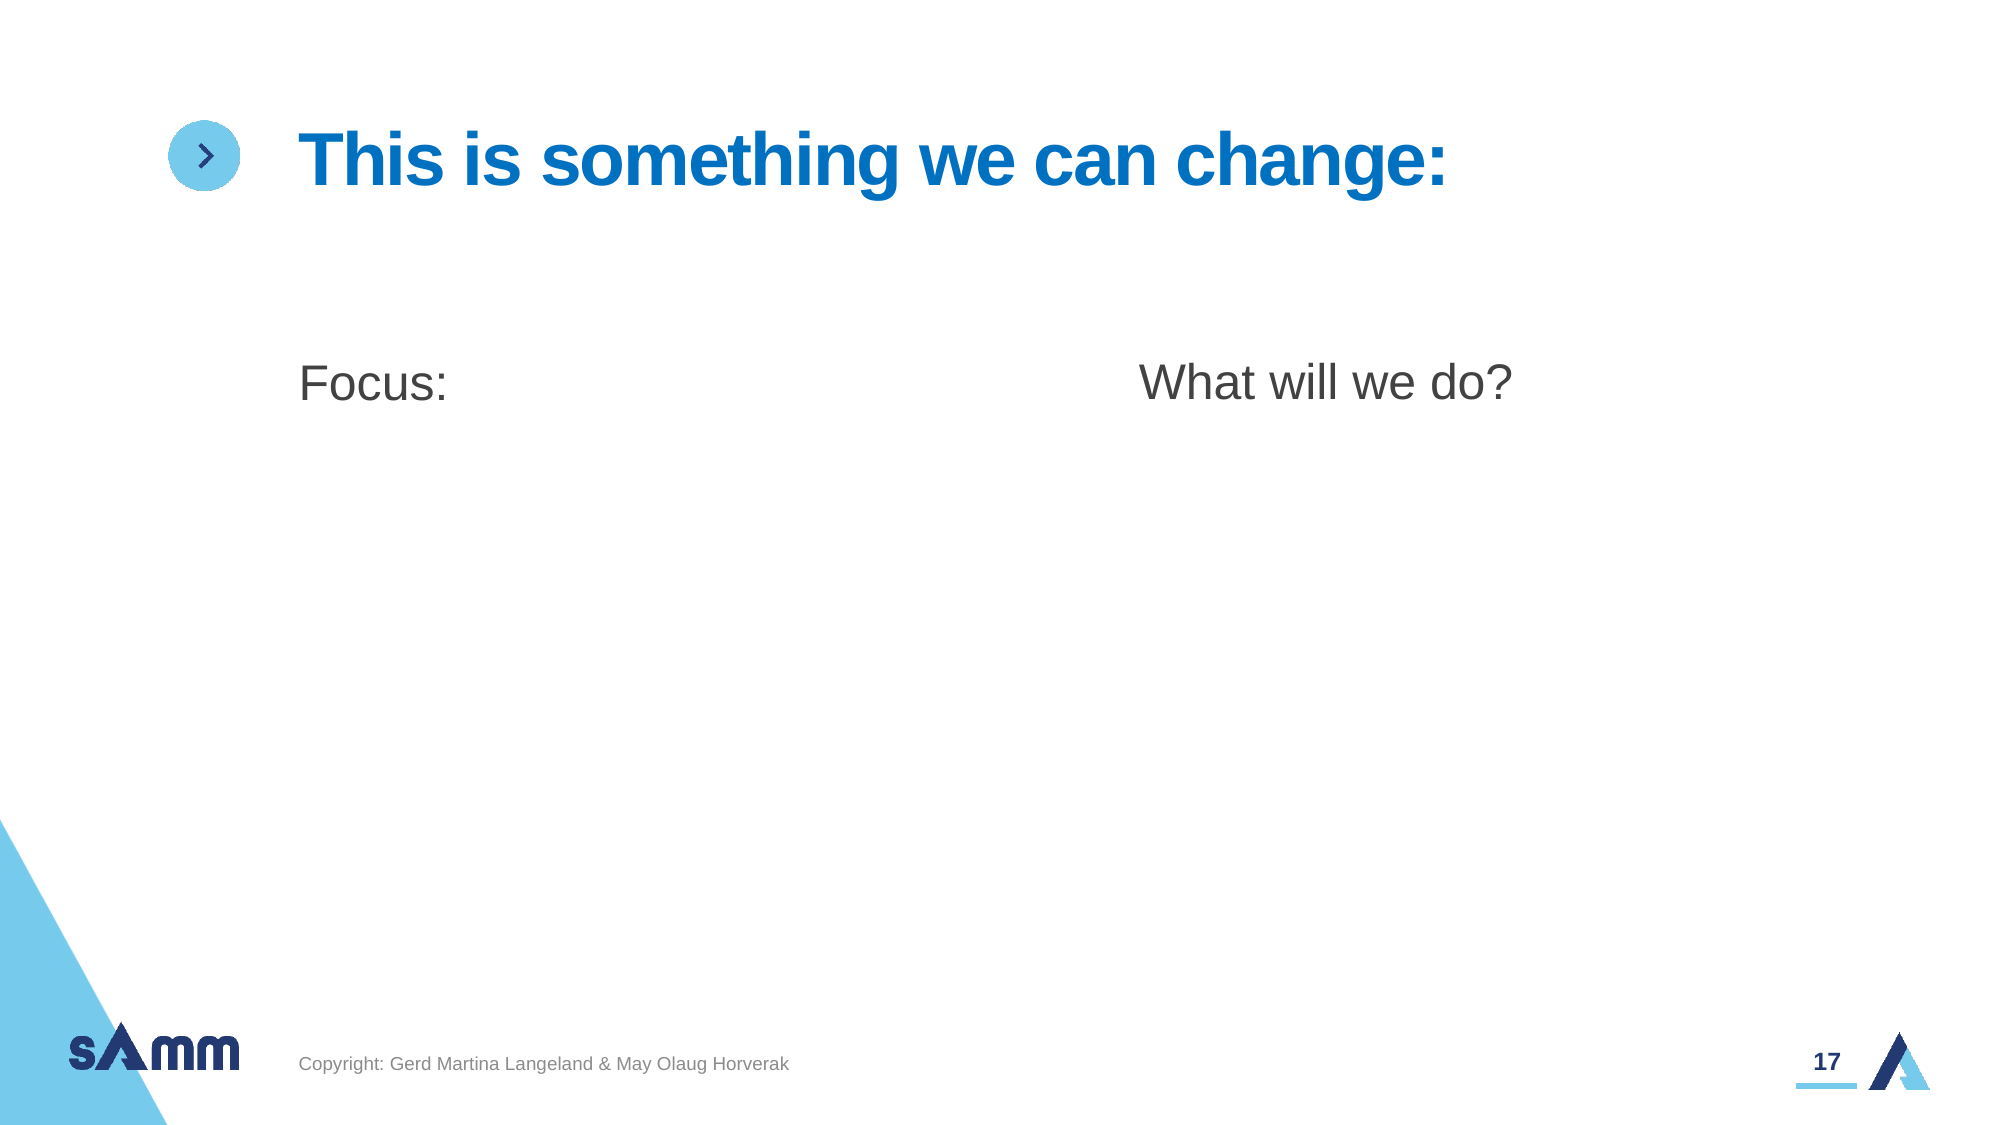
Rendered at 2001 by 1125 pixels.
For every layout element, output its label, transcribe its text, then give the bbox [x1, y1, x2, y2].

list Focus: [283, 323, 1080, 419]
footer Copyright: Gerd Martina Langeland & May Olaug Horverak [283, 1054, 1165, 1071]
picture [168, 120, 240, 191]
list What will we do? [1123, 323, 1920, 418]
picture [0, 737, 239, 1125]
slide_number 17 [1796, 1033, 1859, 1088]
picture [1868, 1032, 1930, 1090]
title This is something we can change: [283, 102, 1920, 265]
